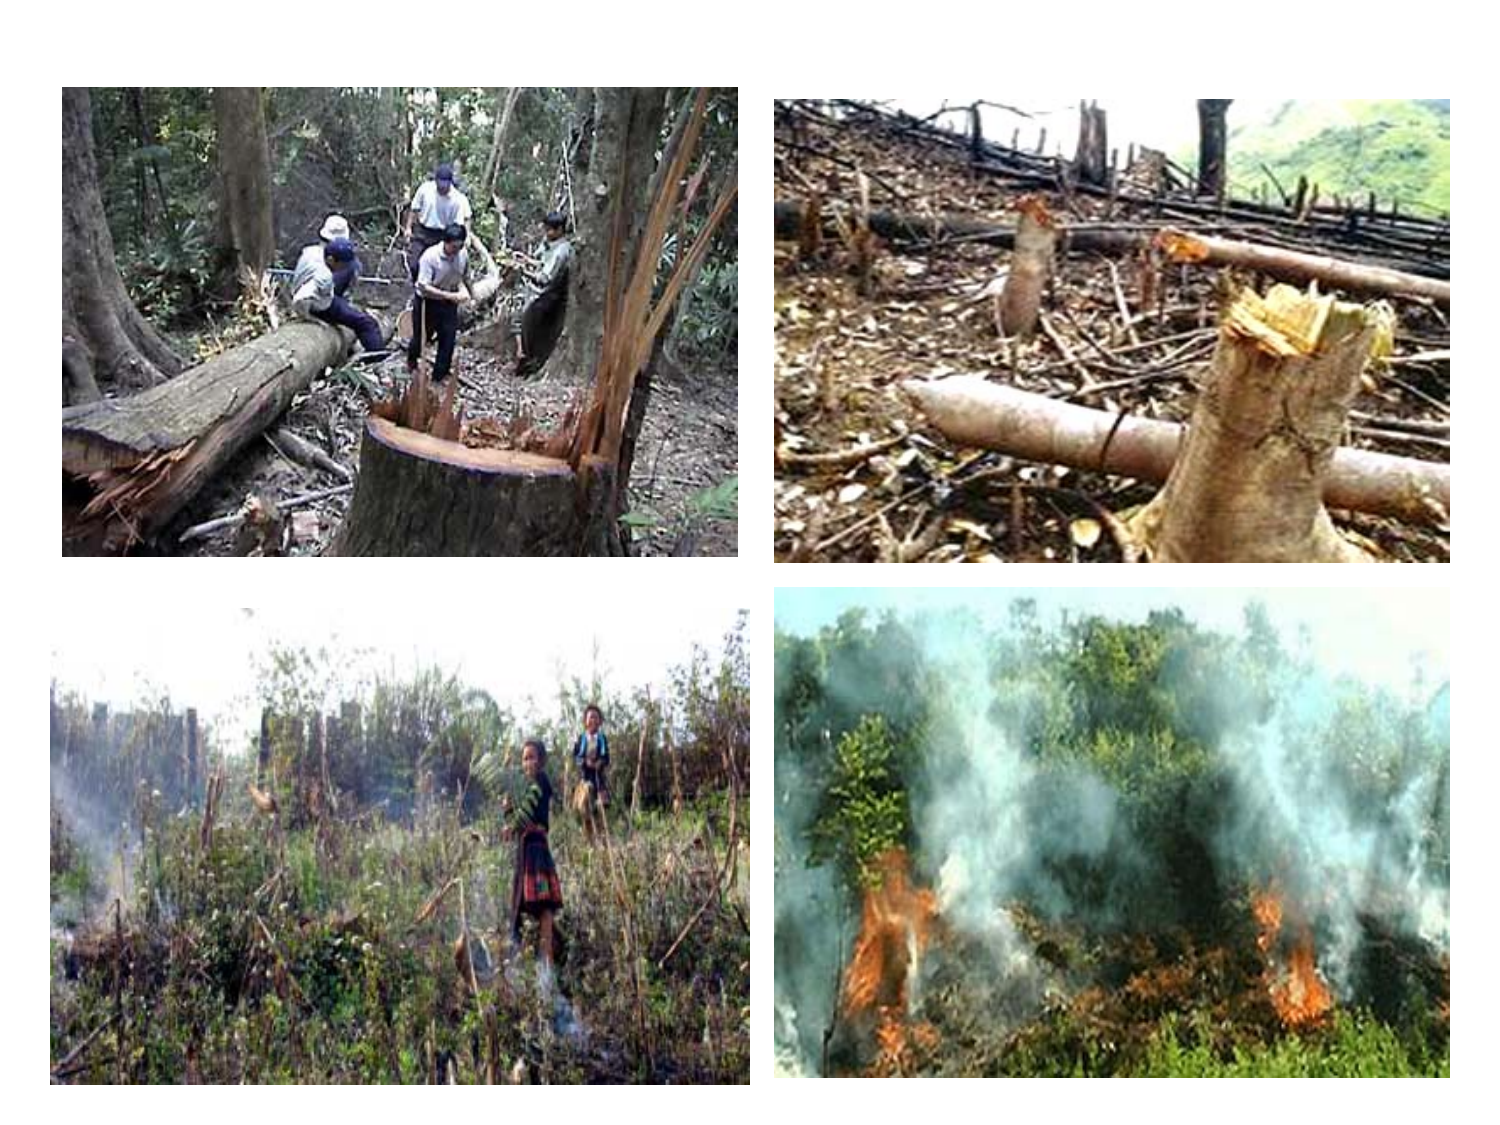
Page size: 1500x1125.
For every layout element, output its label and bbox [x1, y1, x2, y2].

picture [774, 587, 1451, 1079]
picture [49, 607, 751, 1085]
list [62, 87, 738, 557]
picture [774, 99, 1451, 563]
